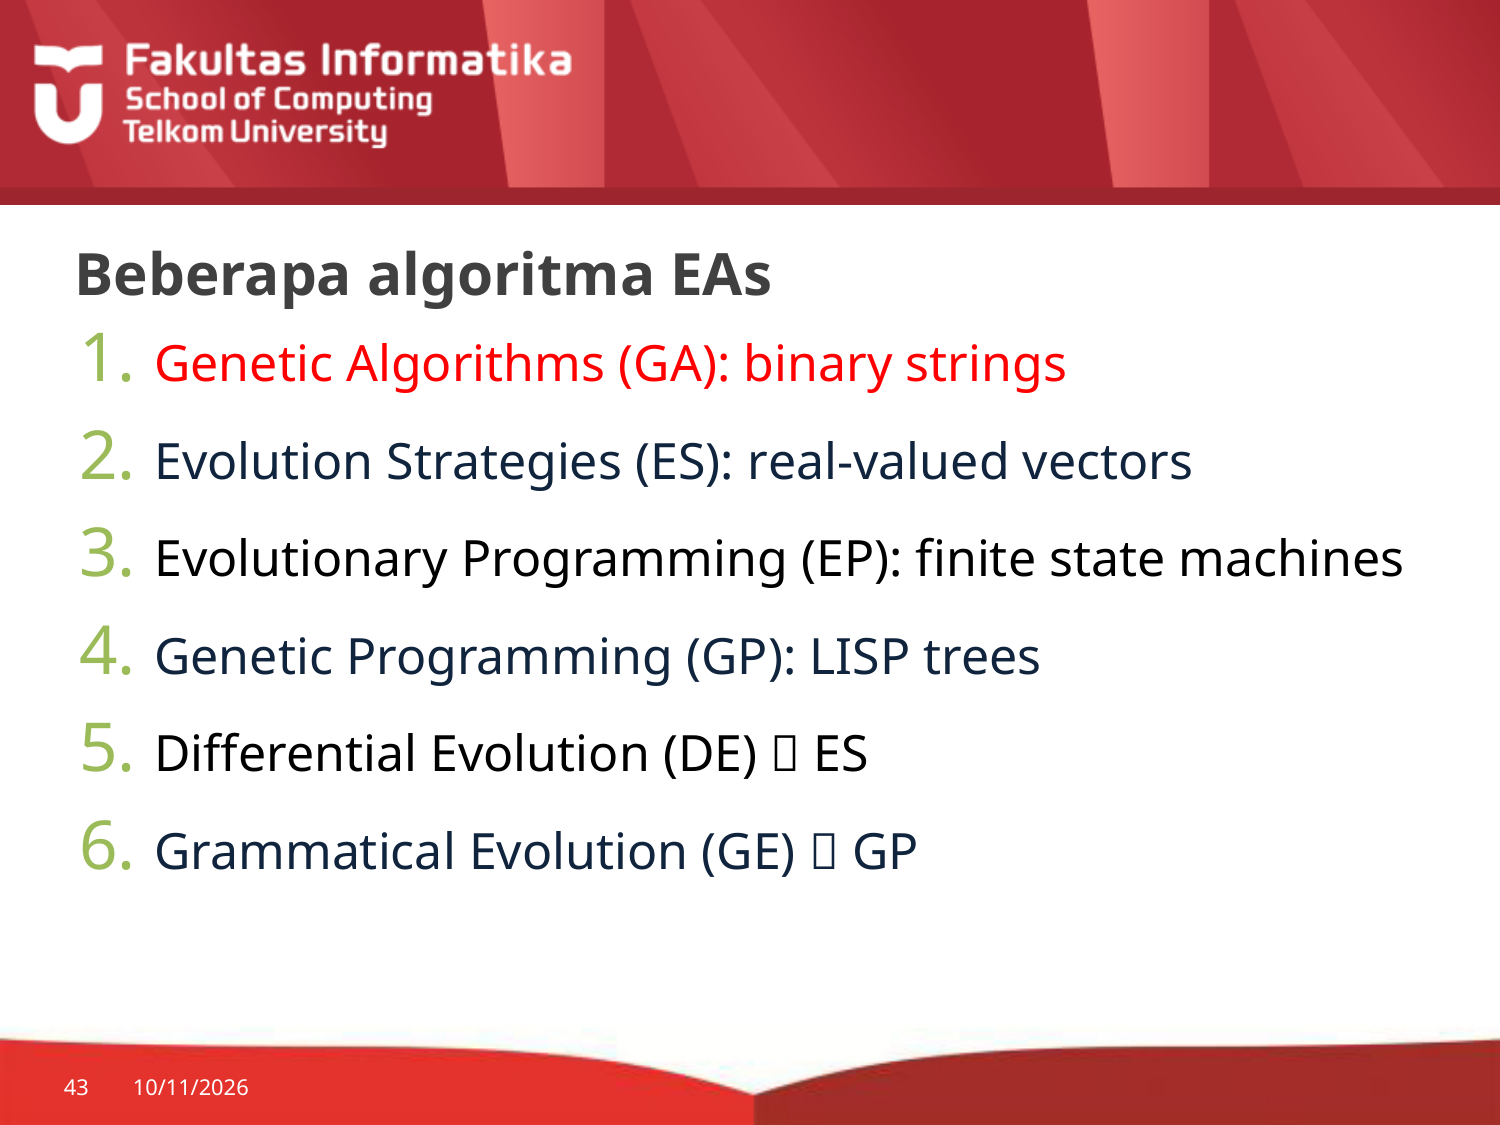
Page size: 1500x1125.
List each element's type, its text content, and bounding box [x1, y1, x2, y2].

title Beberapa algoritma EAs [59, 219, 1426, 324]
slide_number 43 [63, 1058, 123, 1119]
list Genetic Algorithms (GA): binary strings Evolution Strategies (ES): real-valued vectors Evolutionary Programming (EP): finite state machines Genetic Programming (GP): LISP trees Differential Evolution (DE)  ES Grammatical Evolution (GE)  GP [59, 324, 1426, 990]
picture [0, 0, 1500, 205]
picture [0, 1024, 1500, 1125]
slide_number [132, 1058, 403, 1119]
